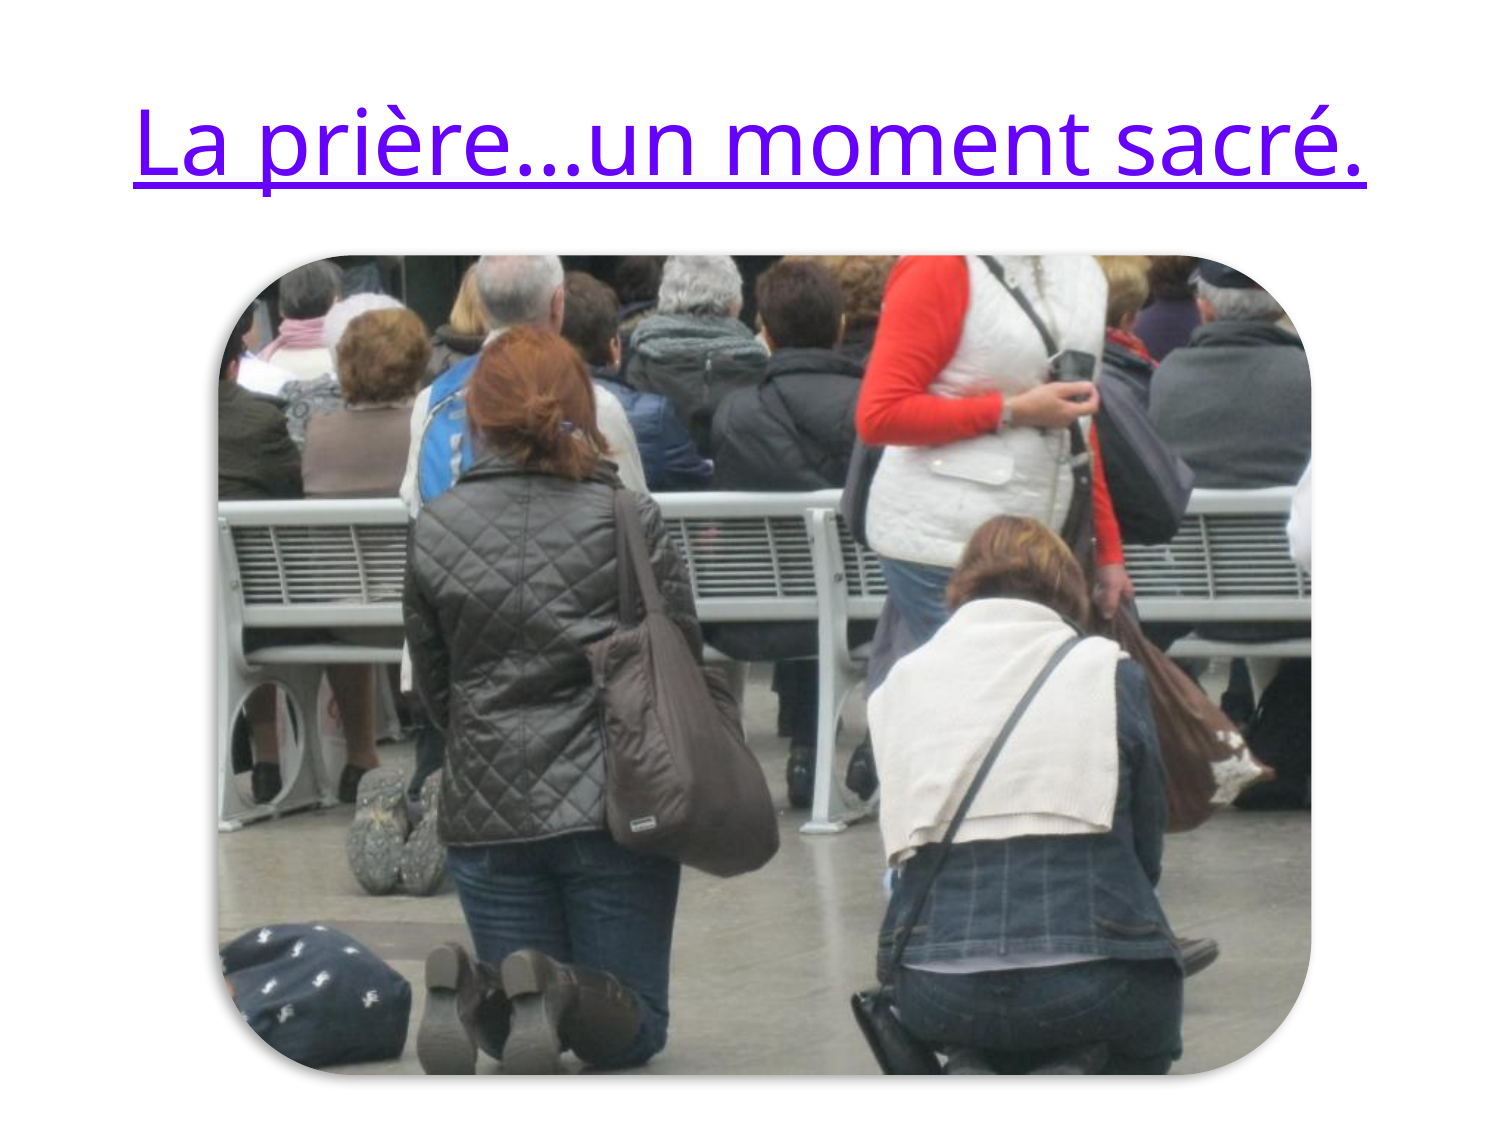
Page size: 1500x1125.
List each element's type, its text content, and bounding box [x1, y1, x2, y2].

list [218, 255, 1312, 1076]
title La prière…un moment sacré. [75, 45, 1425, 233]
